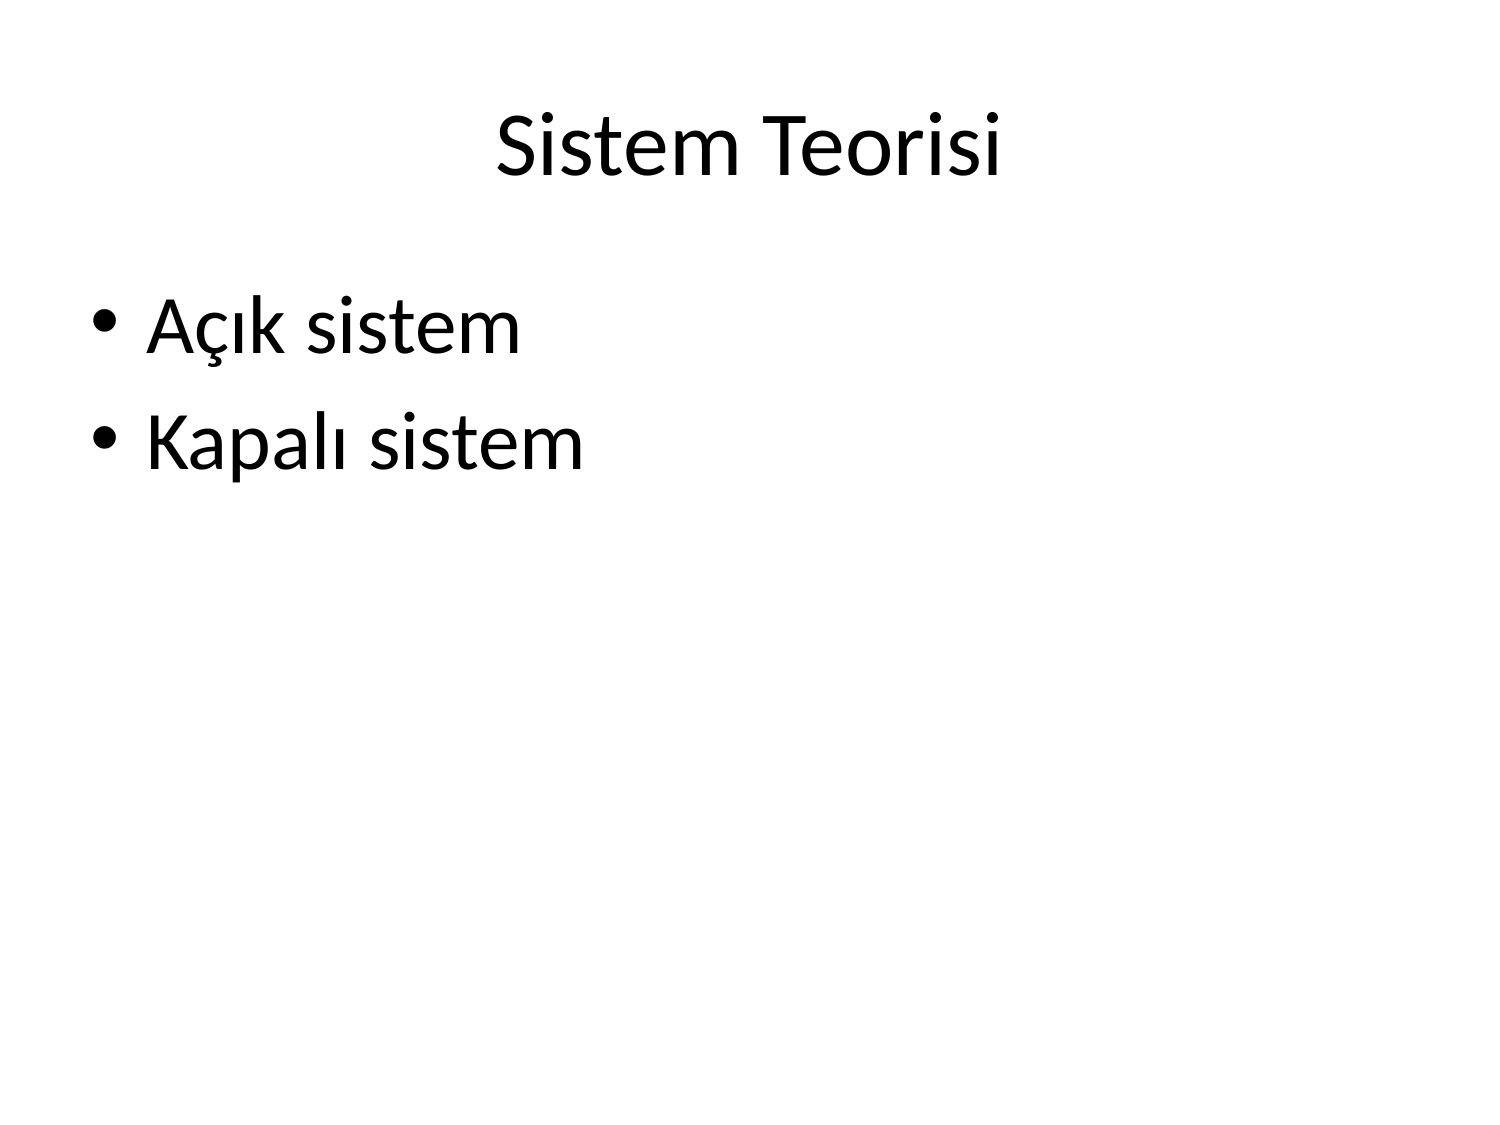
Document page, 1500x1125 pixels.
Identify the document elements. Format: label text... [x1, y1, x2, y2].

list Açık sistem Kapalı sistem [75, 262, 1425, 1005]
title Sistem Teorisi [75, 45, 1425, 233]
